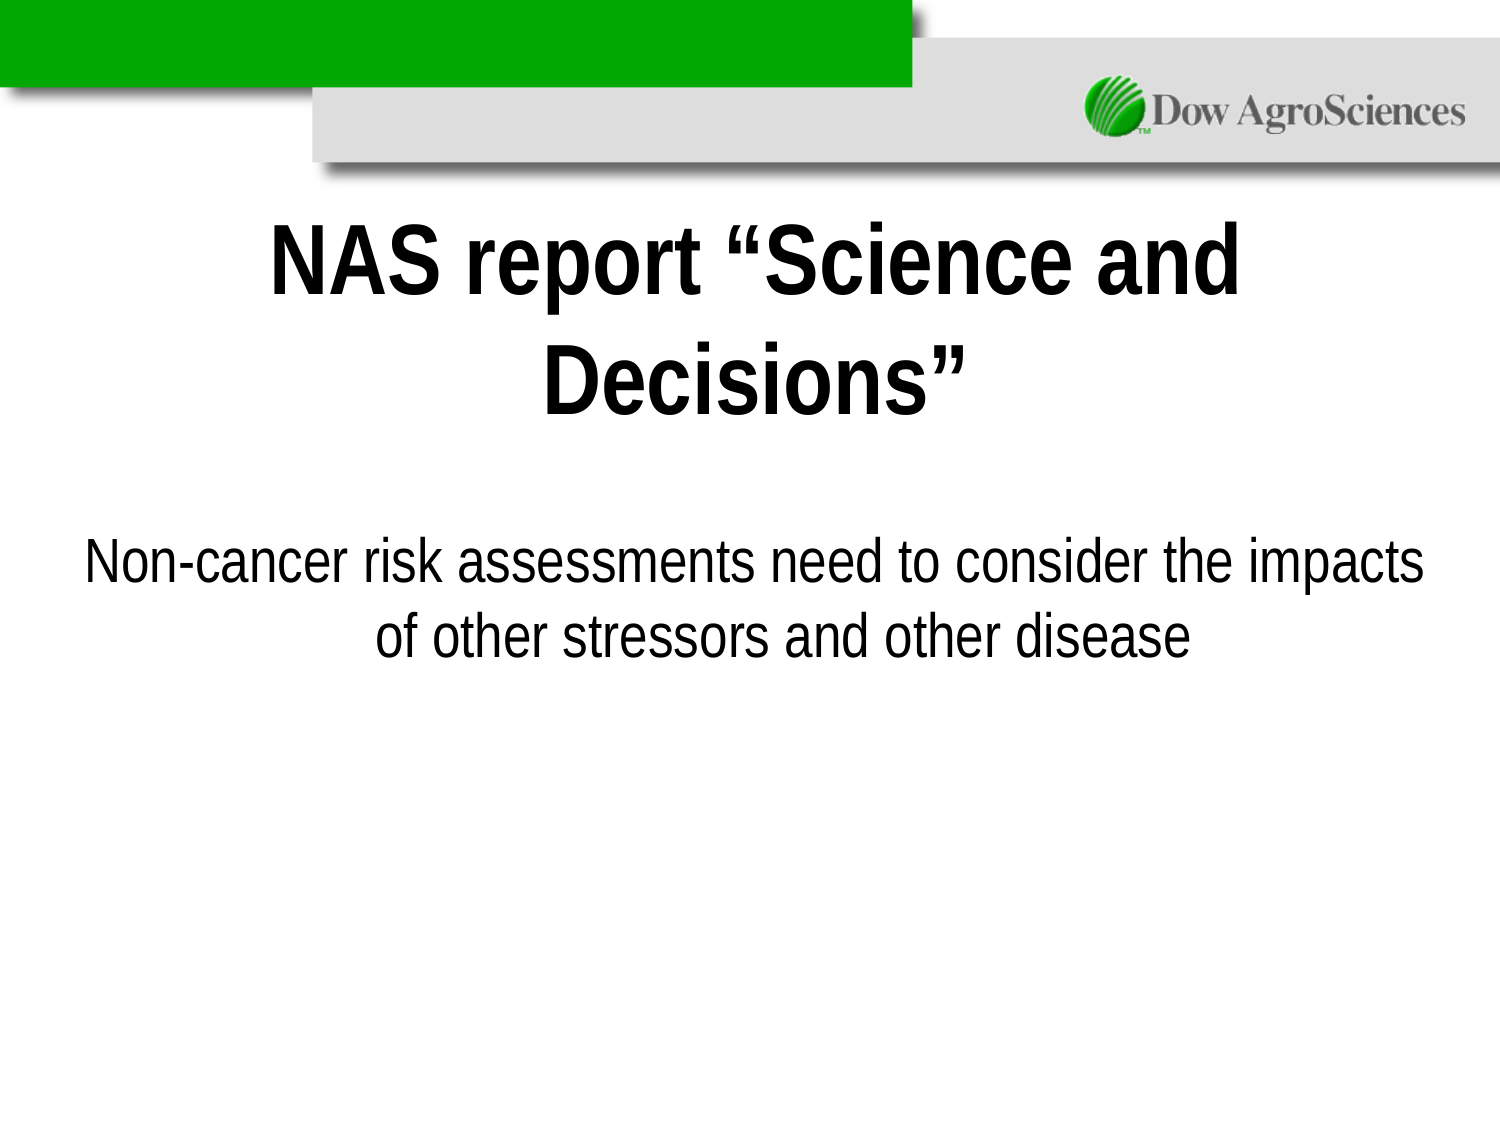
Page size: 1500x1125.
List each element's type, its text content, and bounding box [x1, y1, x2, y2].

picture [0, 88, 1500, 1125]
picture [1070, 62, 1500, 155]
picture [913, 0, 1500, 37]
list Non-cancer risk assessments need to consider the impacts of other stressors and other disease [62, 337, 1451, 1051]
title NAS report “Science and Decisions” [62, 187, 1451, 337]
